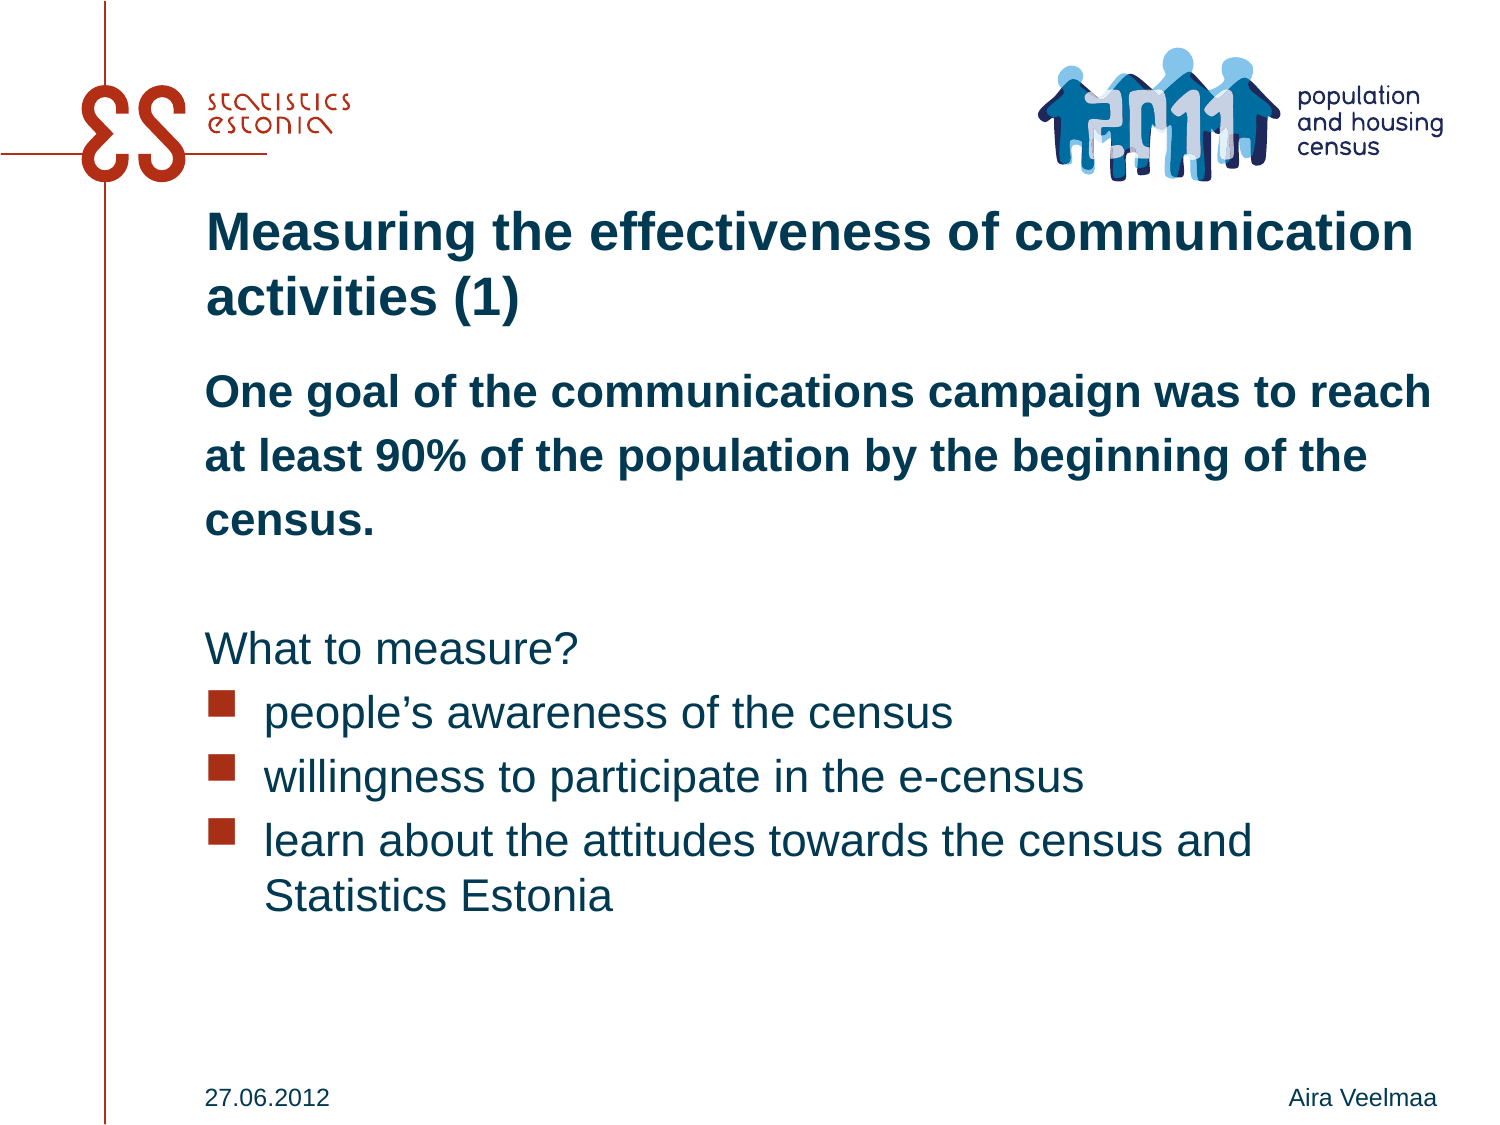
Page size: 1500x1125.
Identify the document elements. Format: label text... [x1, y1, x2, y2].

footer 27.06.2012 [204, 1087, 680, 1125]
list One goal of the communications campaign was to reach at least 90% of the population by the beginning of the census. What to measure? people’s awareness of the census willingness to participate in the e-census learn about the attitudes towards the census and Statistics Estonia [204, 361, 1438, 1051]
title Measuring the effectiveness of communication activities (1) [206, 207, 1436, 315]
